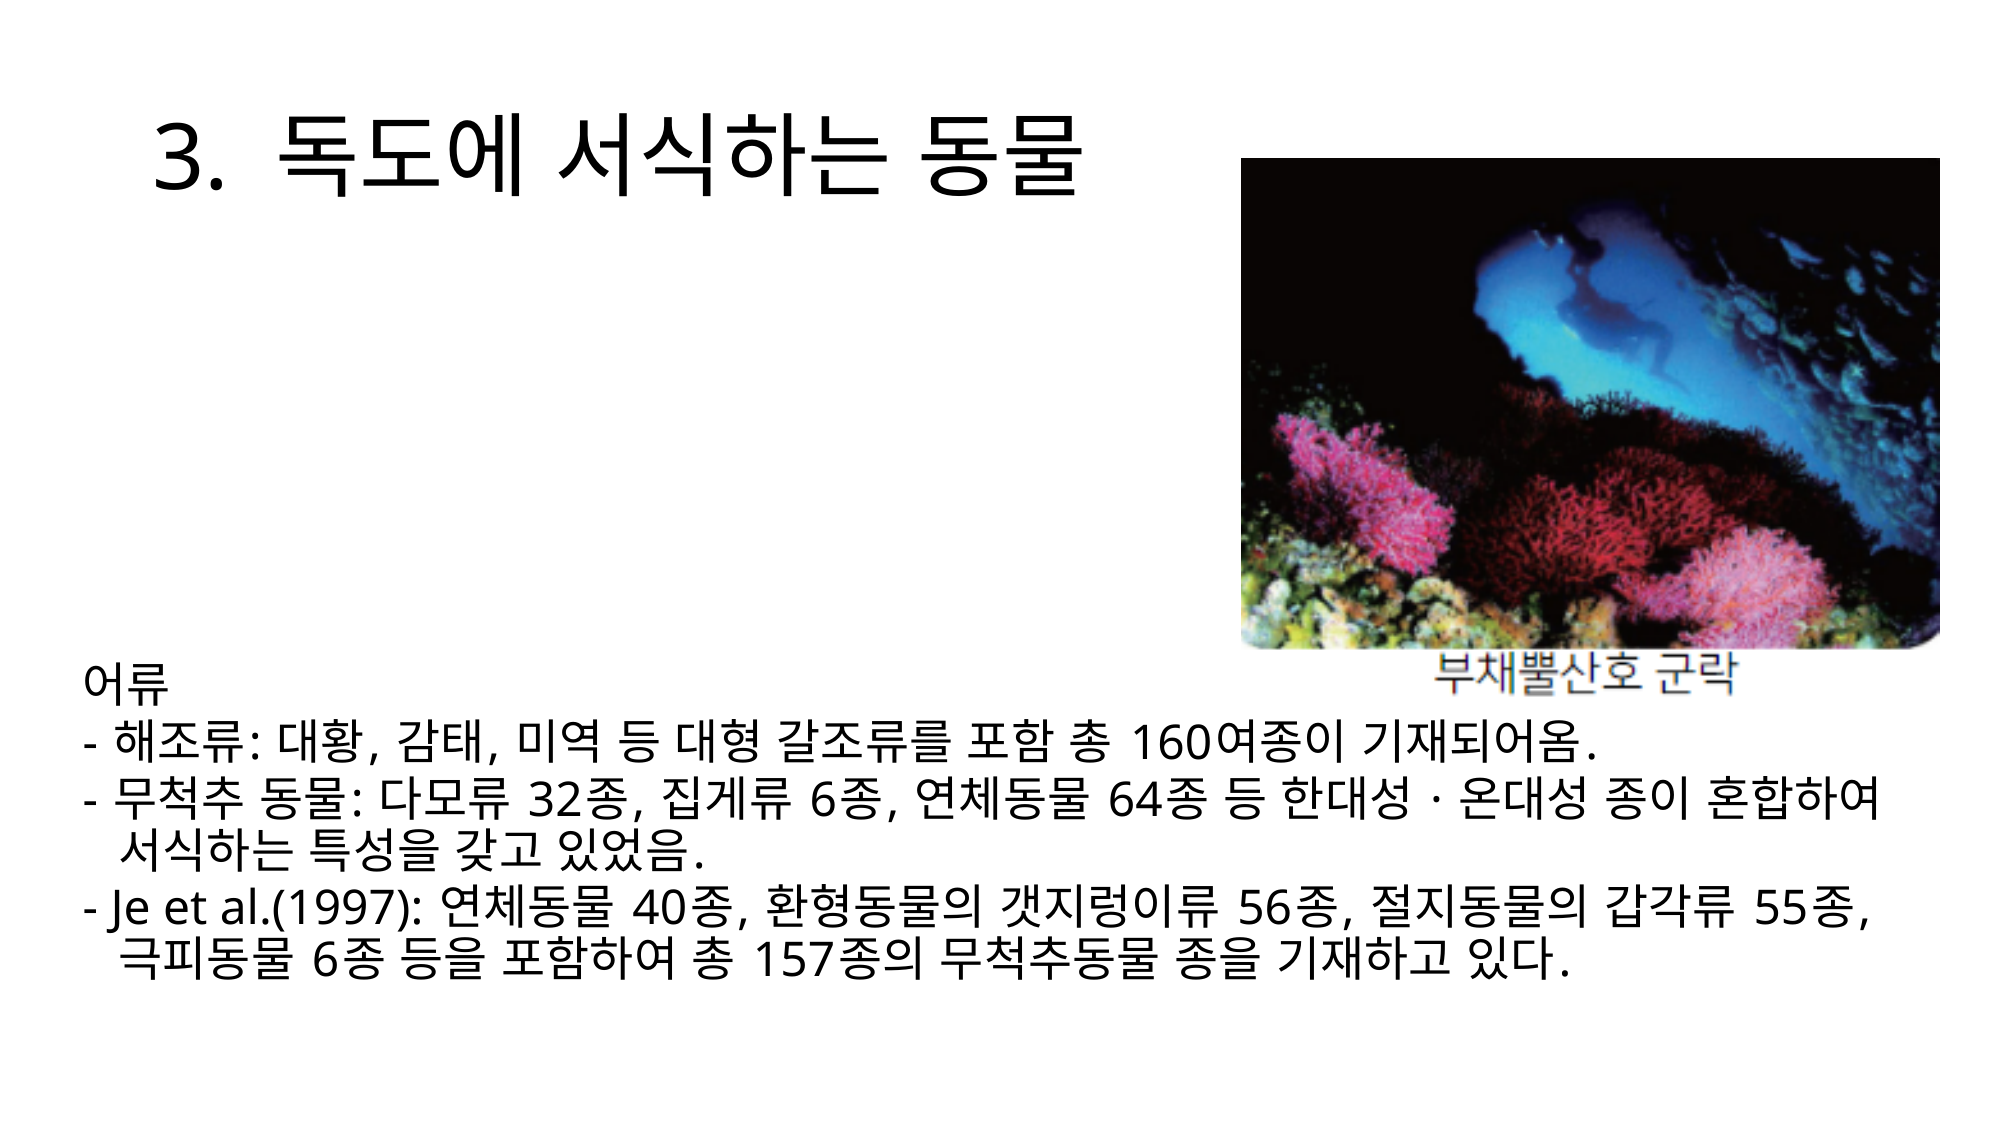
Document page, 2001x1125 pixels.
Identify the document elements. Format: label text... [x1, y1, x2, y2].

list 어류 - 해조류: 대황, 감태, 미역 등 대형 갈조류를 포함 총 160여종이 기재되어옴. - 무척추 동물: 다모류 32종, 집게류 6종, 연체동물 64종 등 한대성 · 온대성 종이 혼합하여 서식하는 특성을 갖고 있었음. - Je et al.(1997): 연체동물 40종, 환형동물의 갯지렁이류 56종, 절지동물의 갑각류 55종, 극피동물 6종 등을 포함하여 총 157종의 무척추동물 종을 기재하고 있다. [67, 654, 2000, 1006]
title 3. 독도에 서식하는 동물 [137, 51, 1863, 269]
picture [1241, 158, 1940, 702]
